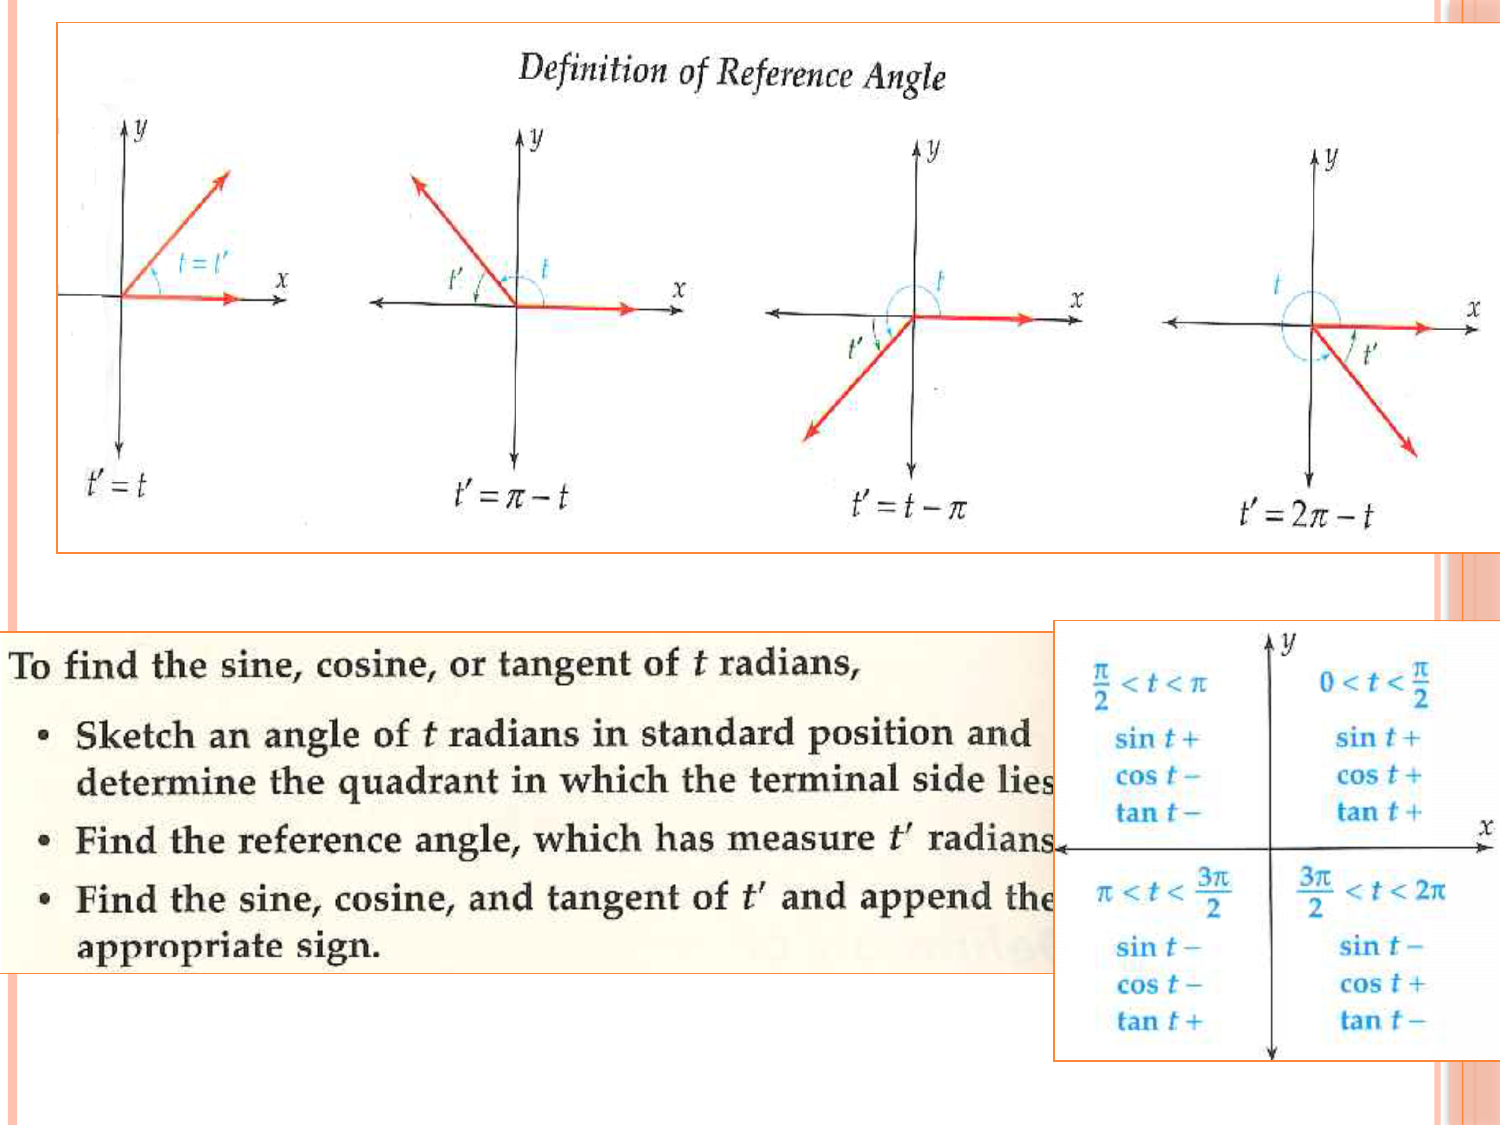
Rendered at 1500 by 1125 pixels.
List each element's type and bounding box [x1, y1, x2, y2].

picture [1044, 634, 1053, 972]
picture [2, 24, 704, 1125]
list [1057, 617, 1498, 1064]
list [514, 0, 1044, 1010]
picture [1044, 24, 1500, 552]
